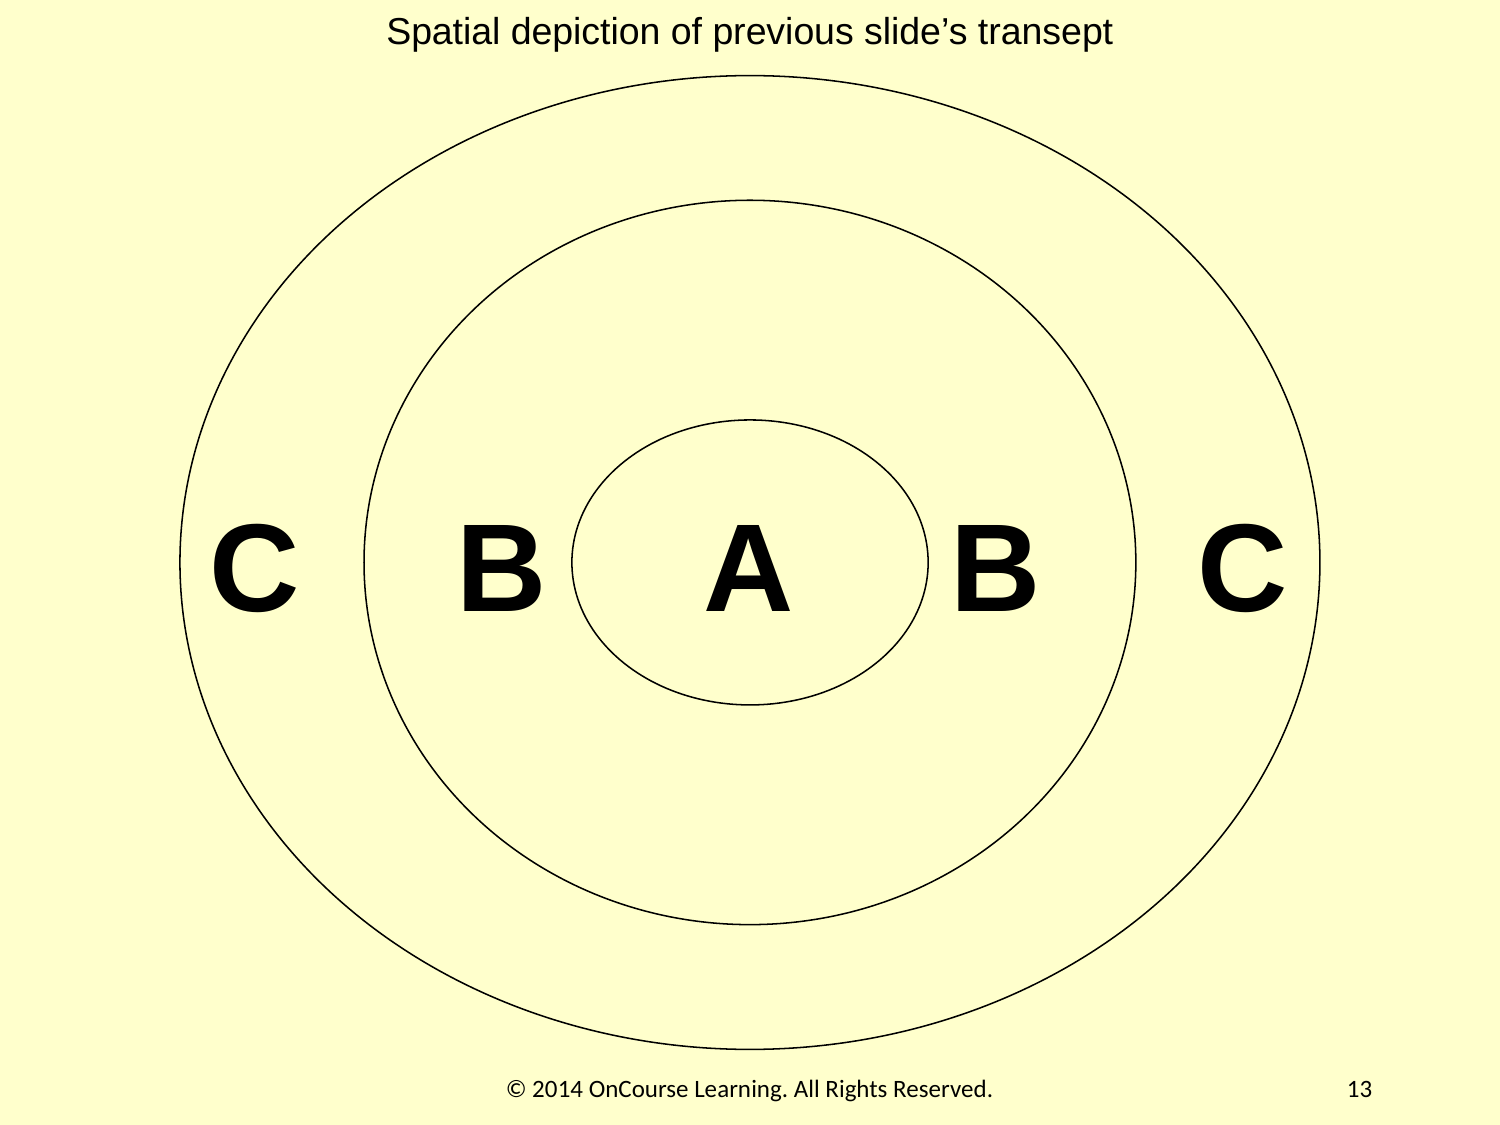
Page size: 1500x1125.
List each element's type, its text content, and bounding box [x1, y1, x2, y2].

footer © 2014 OnCourse Learning. All Rights Reserved. [300, 1050, 1074, 1125]
slide_number 13 [1074, 1050, 1388, 1125]
text_box Spatial depiction of previous slide’s transept [112, 0, 1388, 63]
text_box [179, 75, 1320, 1050]
